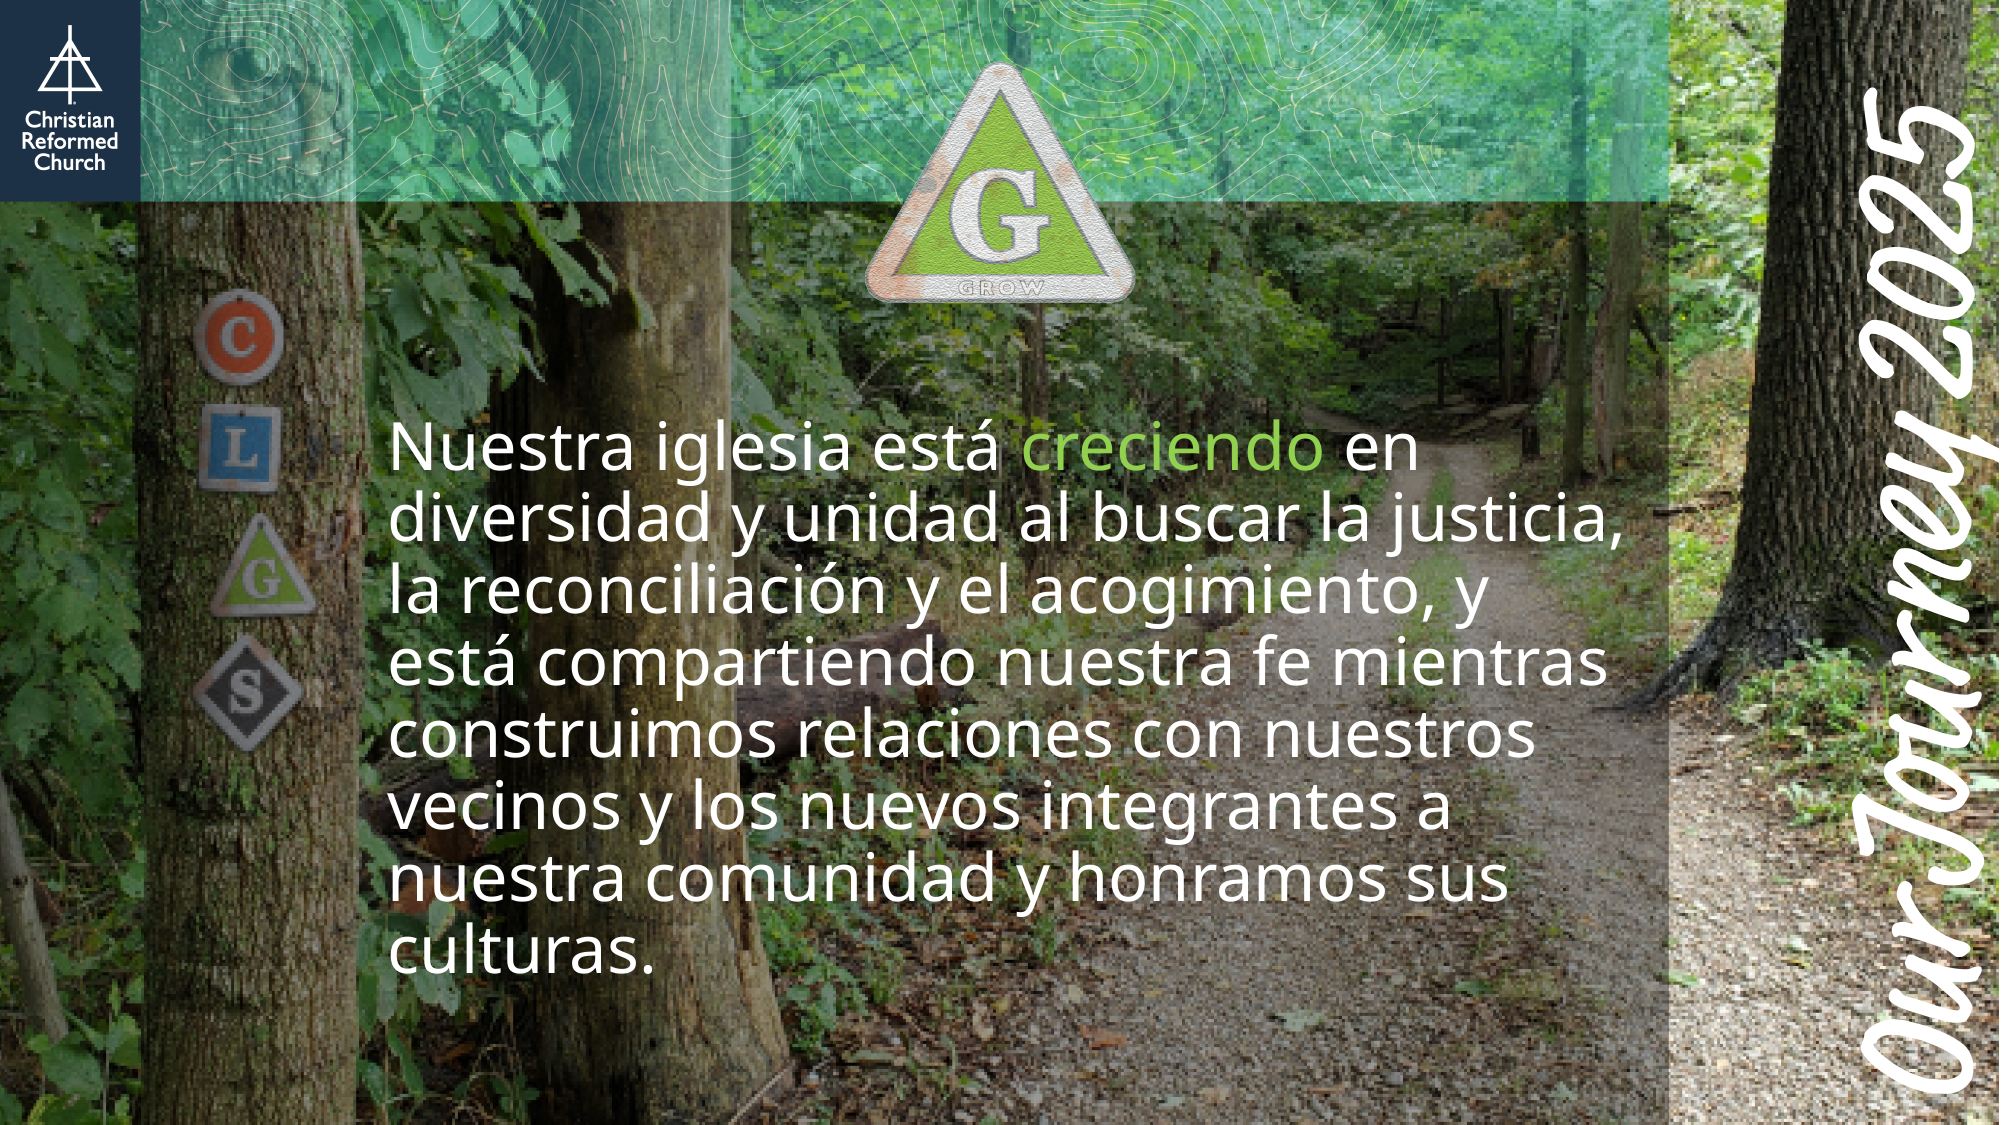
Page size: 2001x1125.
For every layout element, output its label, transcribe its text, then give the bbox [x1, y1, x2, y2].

picture [0, 0, 1999, 1125]
list Nuestra iglesia está creciendo en diversidad y unidad al buscar la justicia, la reconciliación y el acogimiento, y está compartiendo nuestra fe mientras construimos relaciones con nuestros vecinos y los nuevos integrantes a nuestra comunidad y honramos sus culturas. [387, 412, 1639, 1011]
